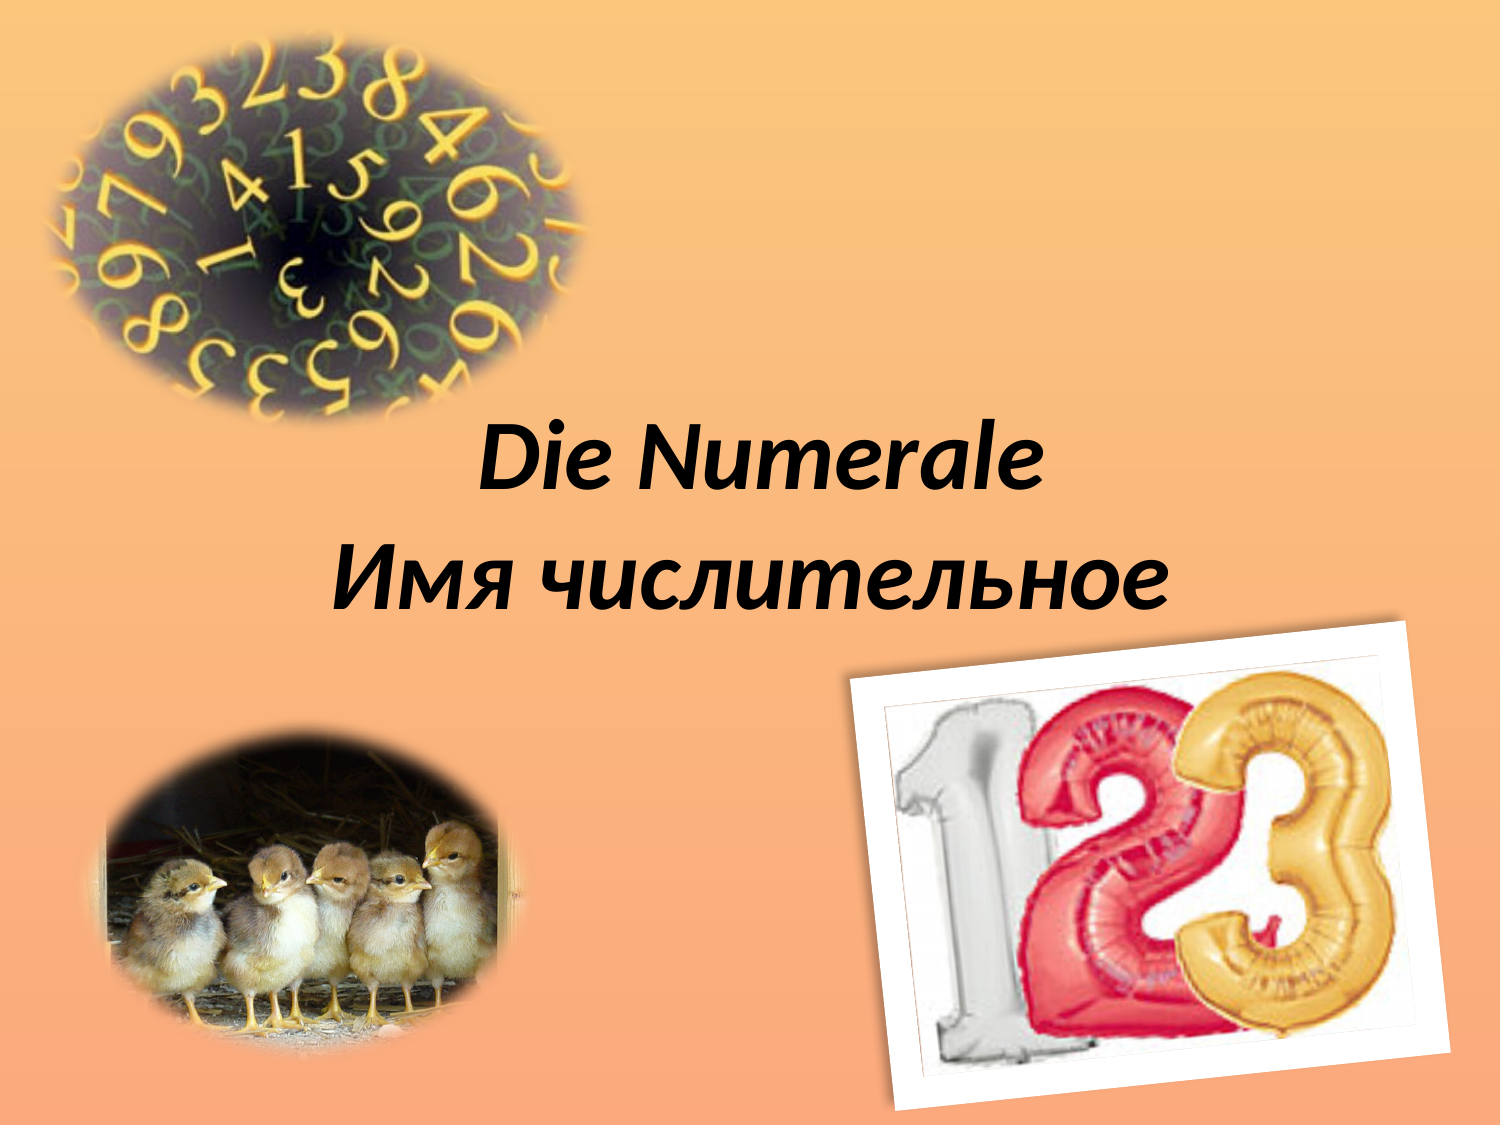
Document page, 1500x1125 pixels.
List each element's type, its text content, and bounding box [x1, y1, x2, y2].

picture [34, 23, 598, 435]
title Die Numerale Имя числительное [58, 304, 1465, 715]
picture [887, 679, 1416, 1076]
picture [70, 714, 540, 1067]
